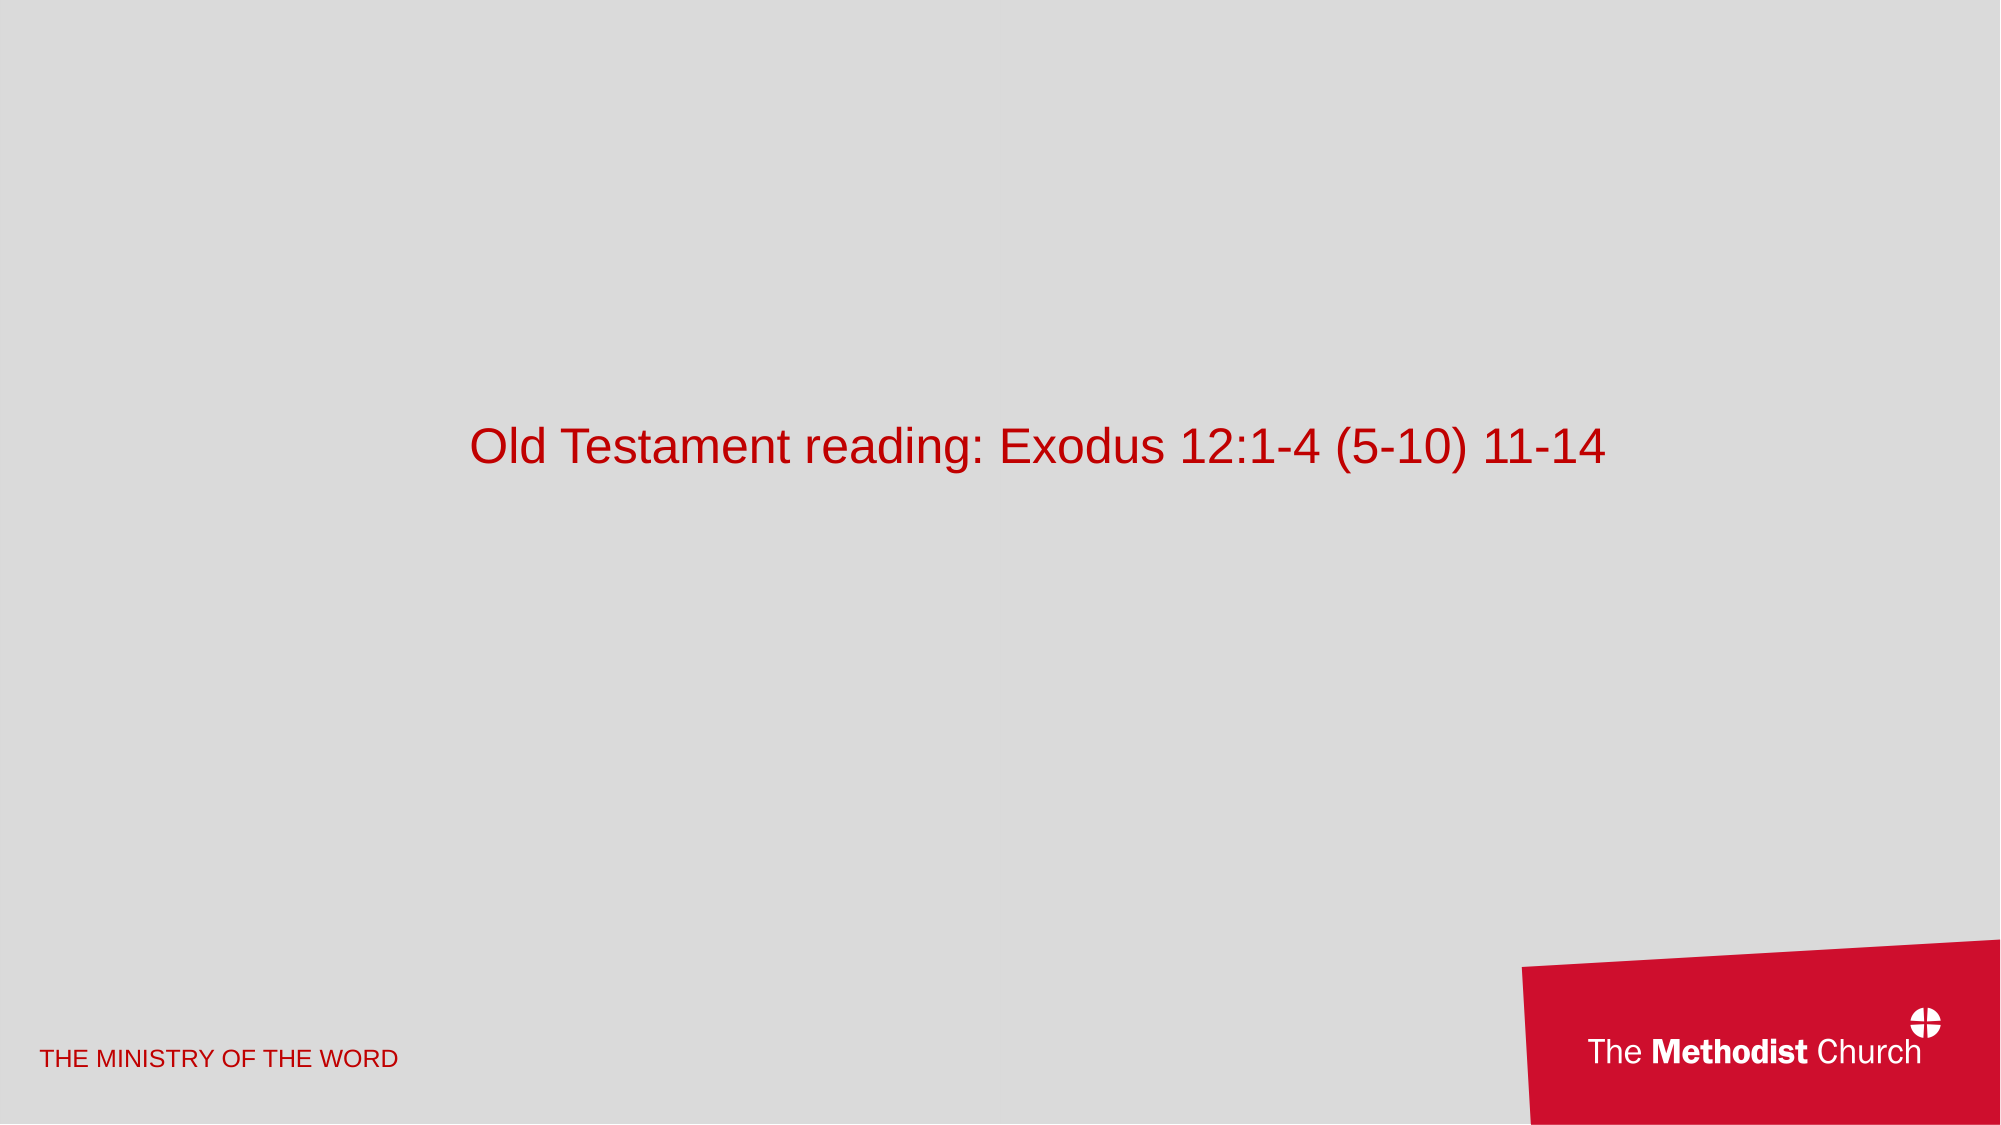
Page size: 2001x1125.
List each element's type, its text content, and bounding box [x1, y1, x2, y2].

picture [0, 0, 2001, 1125]
text_box Old Testament reading: Exodus 12:1-4 (5-10) 11-14 [188, 406, 1888, 572]
